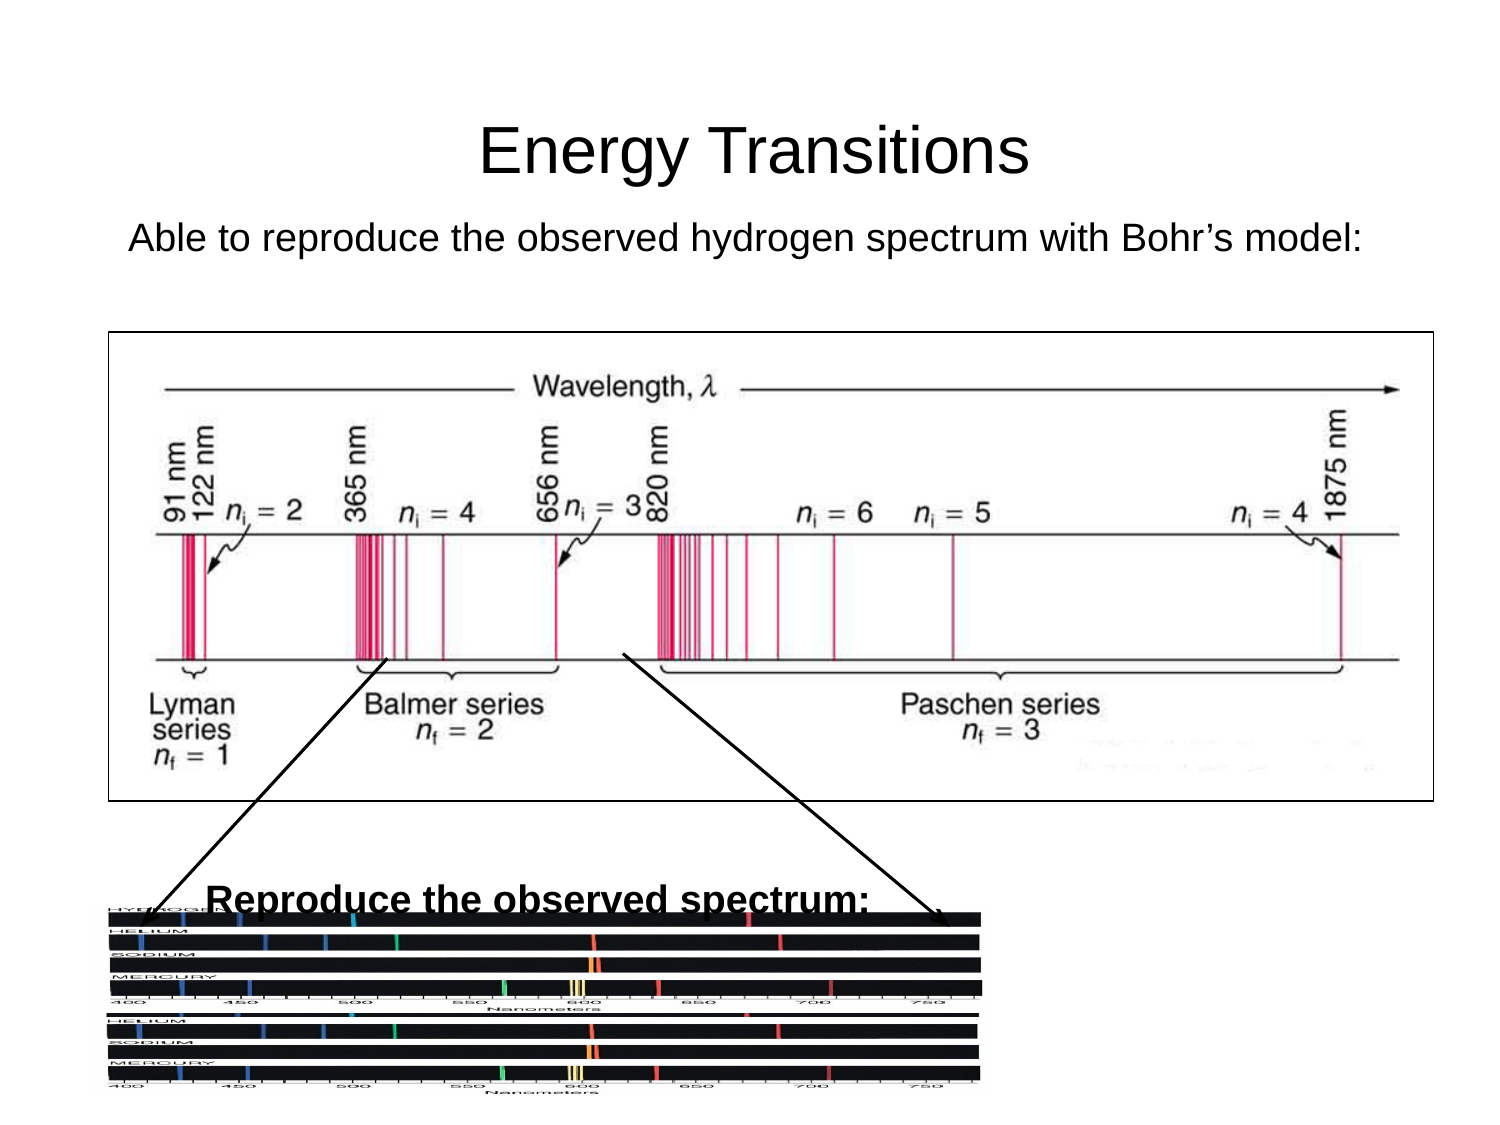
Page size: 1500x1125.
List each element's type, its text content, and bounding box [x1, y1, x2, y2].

picture [149, 369, 1401, 775]
text_box Reproduce the observed spectrum: [391, 866, 617, 904]
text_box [140, 658, 388, 928]
picture [90, 905, 993, 1097]
text_box Able to reproduce the observed hydrogen spectrum with Bohr’s model: [8, 204, 1484, 268]
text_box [622, 653, 951, 928]
text_box [108, 332, 1434, 801]
text_box Energy Transitions [24, 99, 1485, 195]
